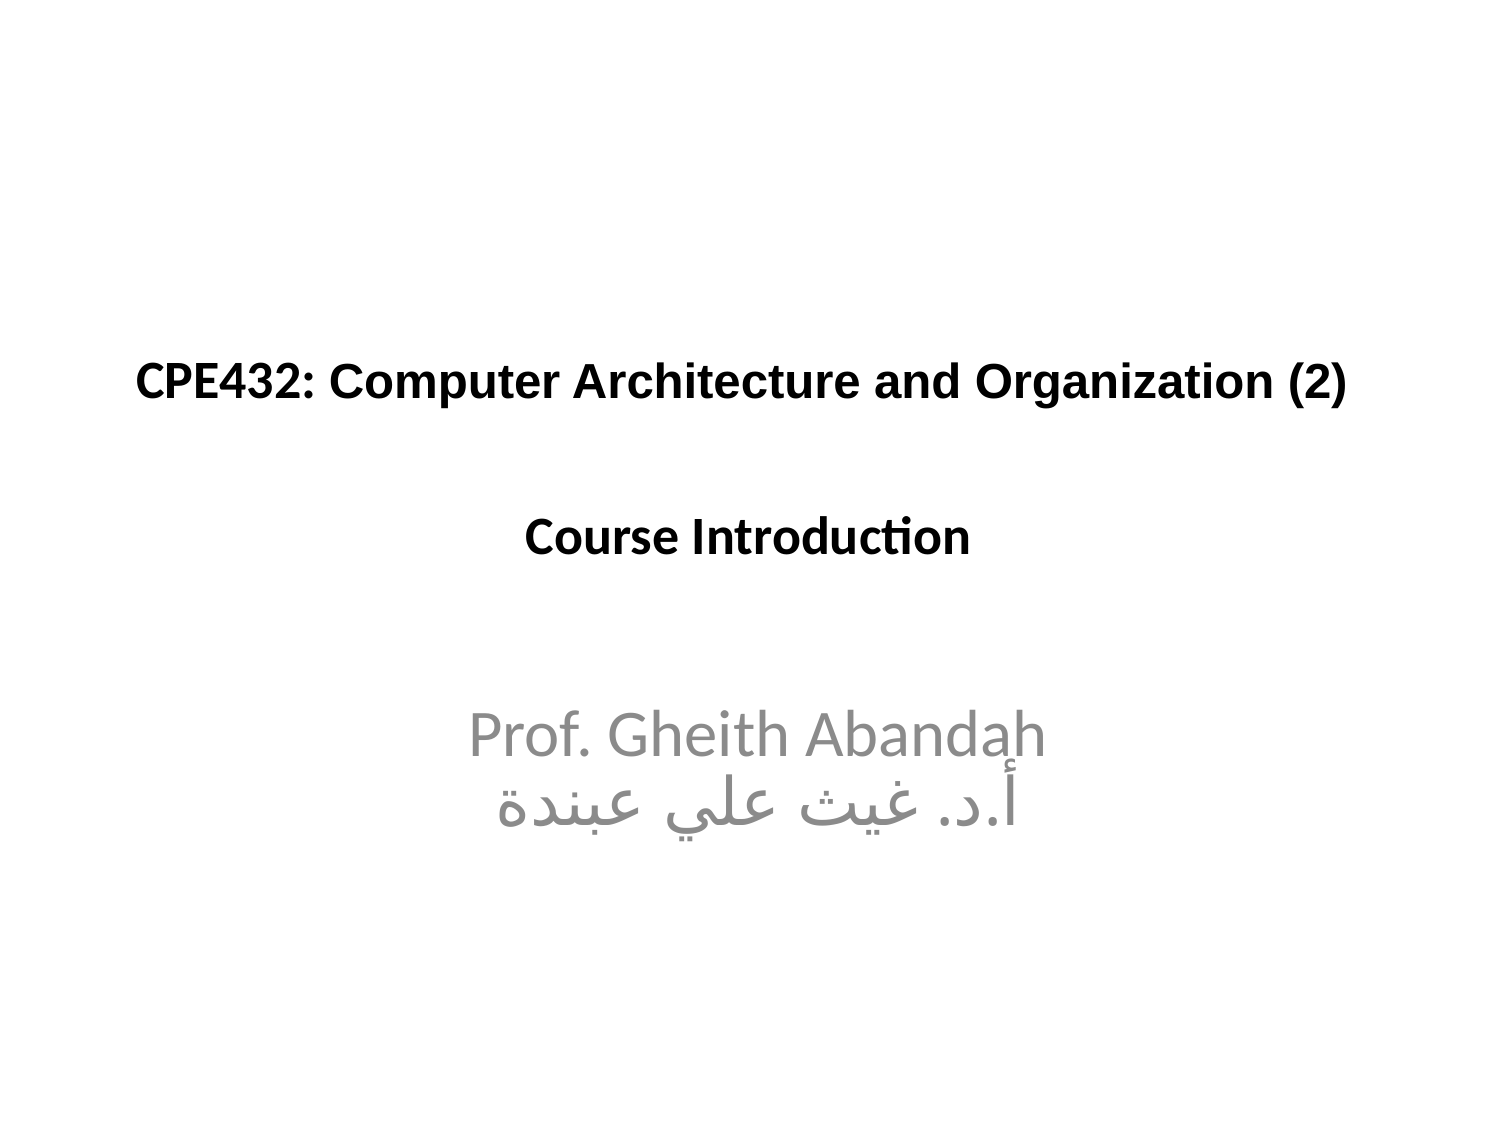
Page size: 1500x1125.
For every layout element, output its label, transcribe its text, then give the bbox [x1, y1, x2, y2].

title CPE432: Computer Architecture and Organization (2) Course Introduction [112, 311, 1385, 585]
subtitle Prof. Gheith Abandah أ.د. غيث علي عبندة [192, 703, 1325, 917]
